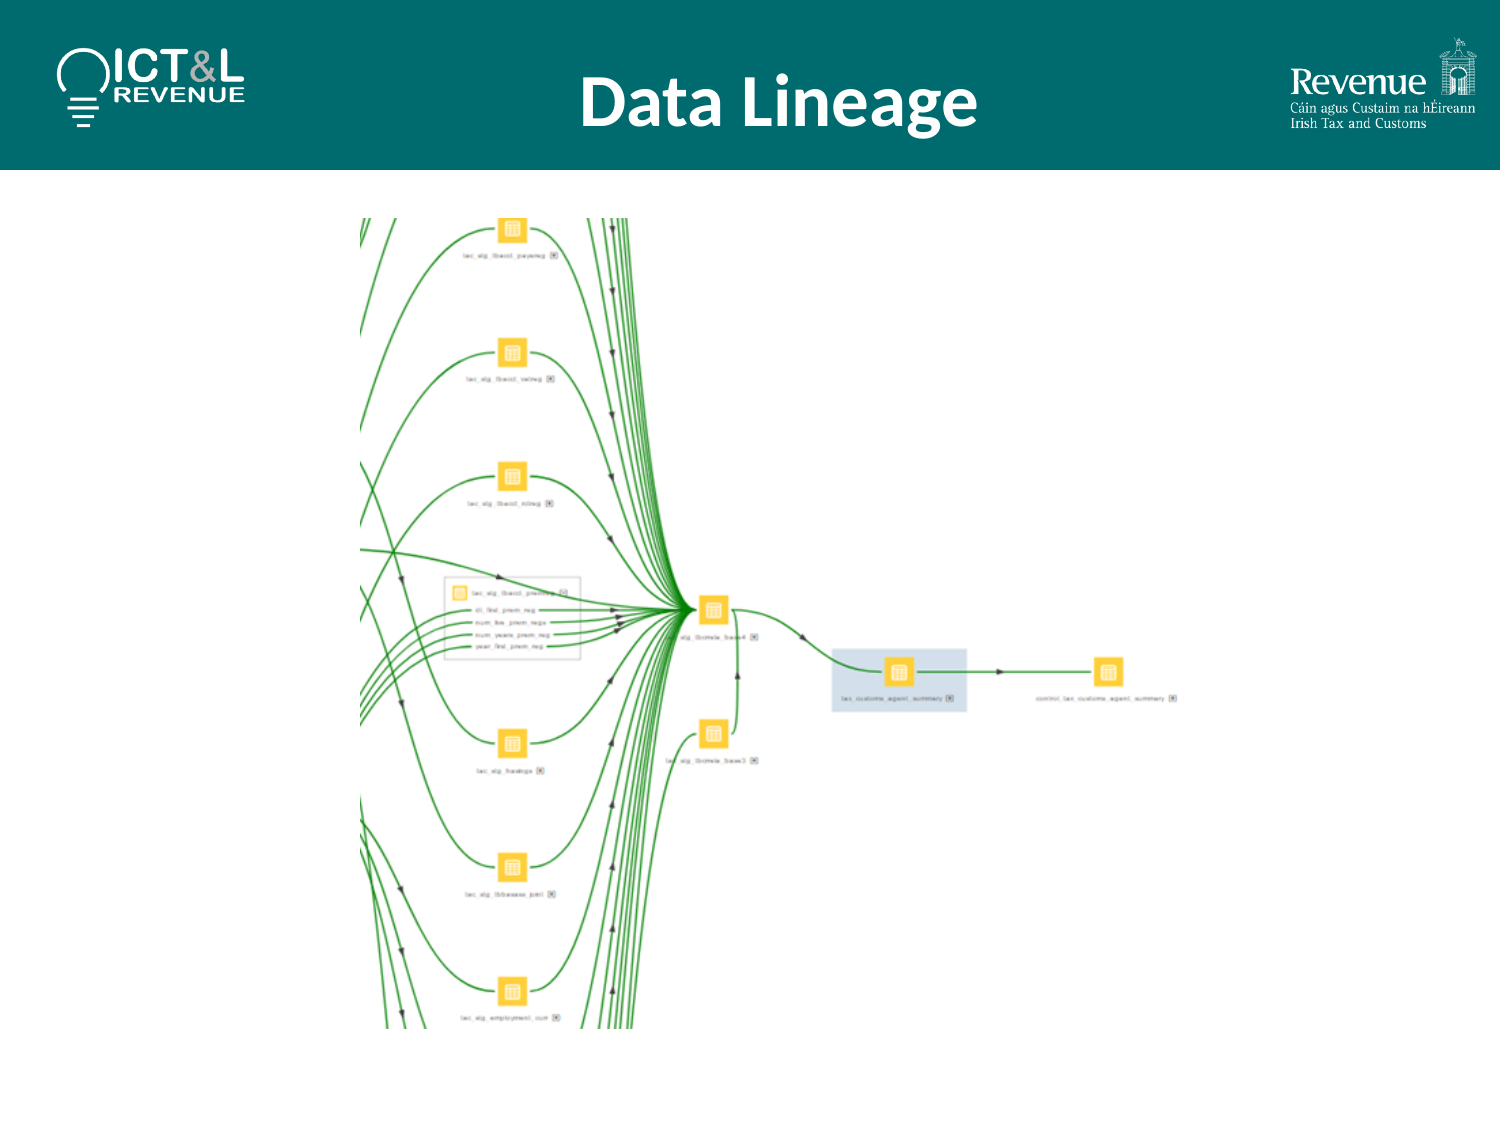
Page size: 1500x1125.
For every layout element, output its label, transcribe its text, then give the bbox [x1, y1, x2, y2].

picture [1282, 28, 1486, 137]
picture [49, 5, 270, 226]
picture [359, 218, 1279, 1030]
title Data Lineage [277, 19, 1282, 149]
